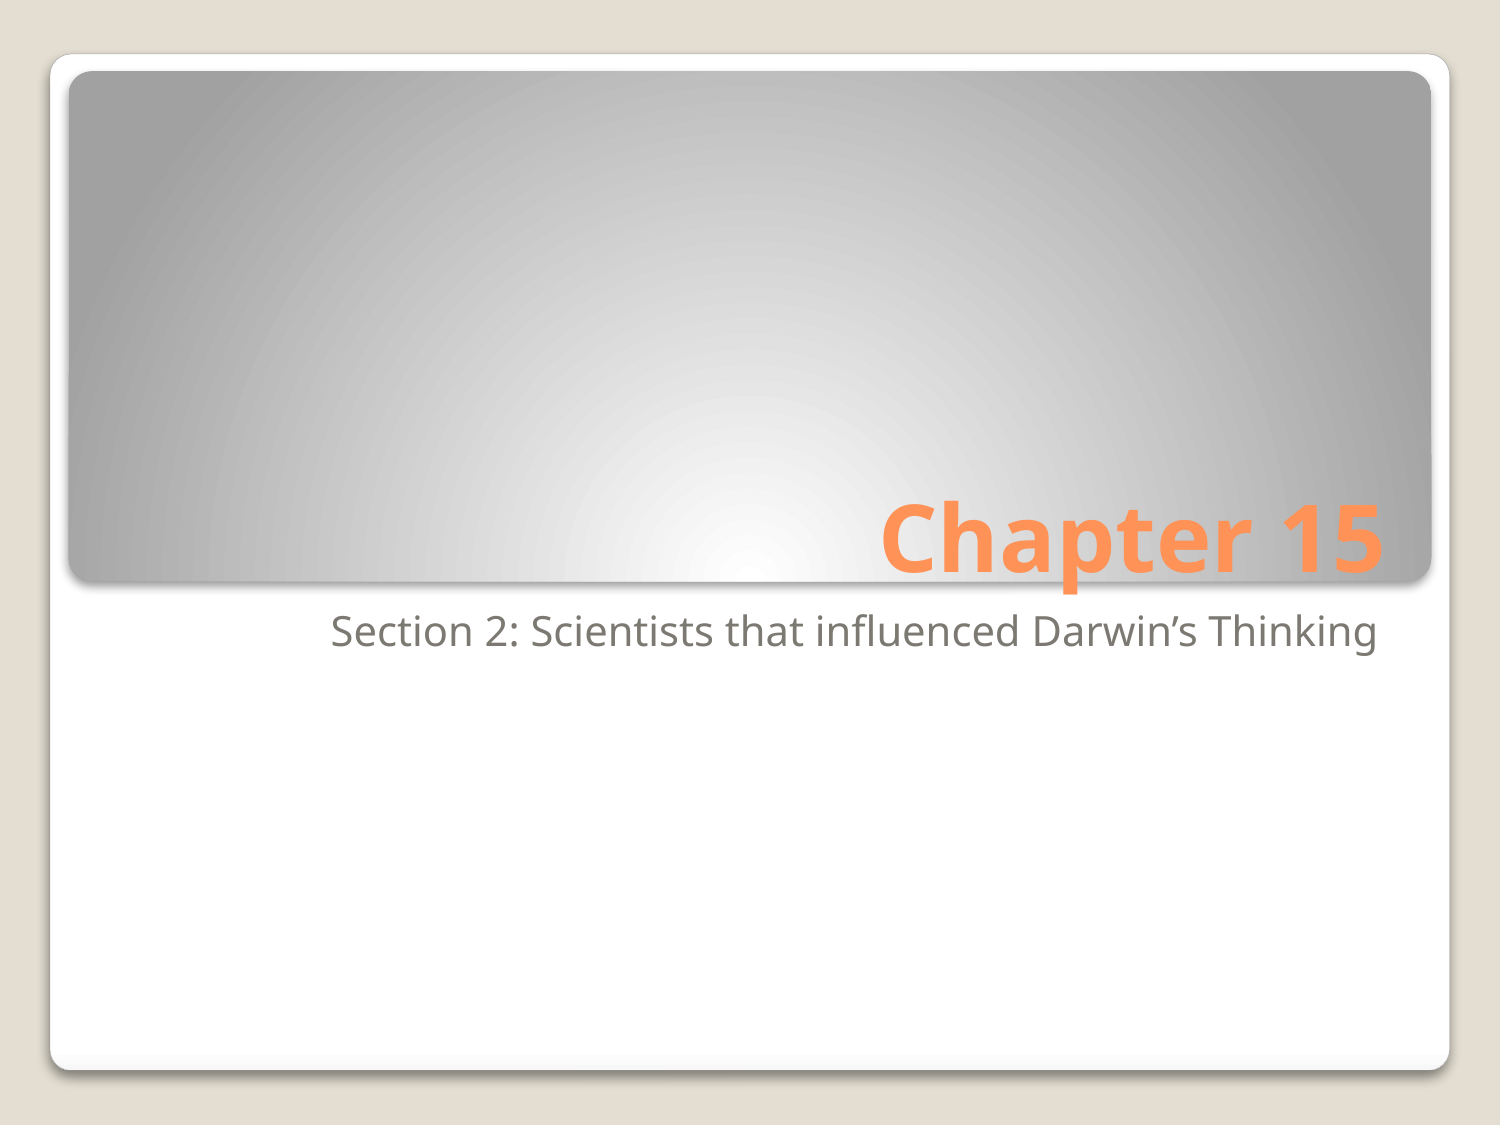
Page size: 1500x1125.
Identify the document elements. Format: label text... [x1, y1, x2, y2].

title Chapter 15 [118, 298, 1394, 599]
subtitle Section 2: Scientists that influenced Darwin’s Thinking [118, 604, 1394, 755]
